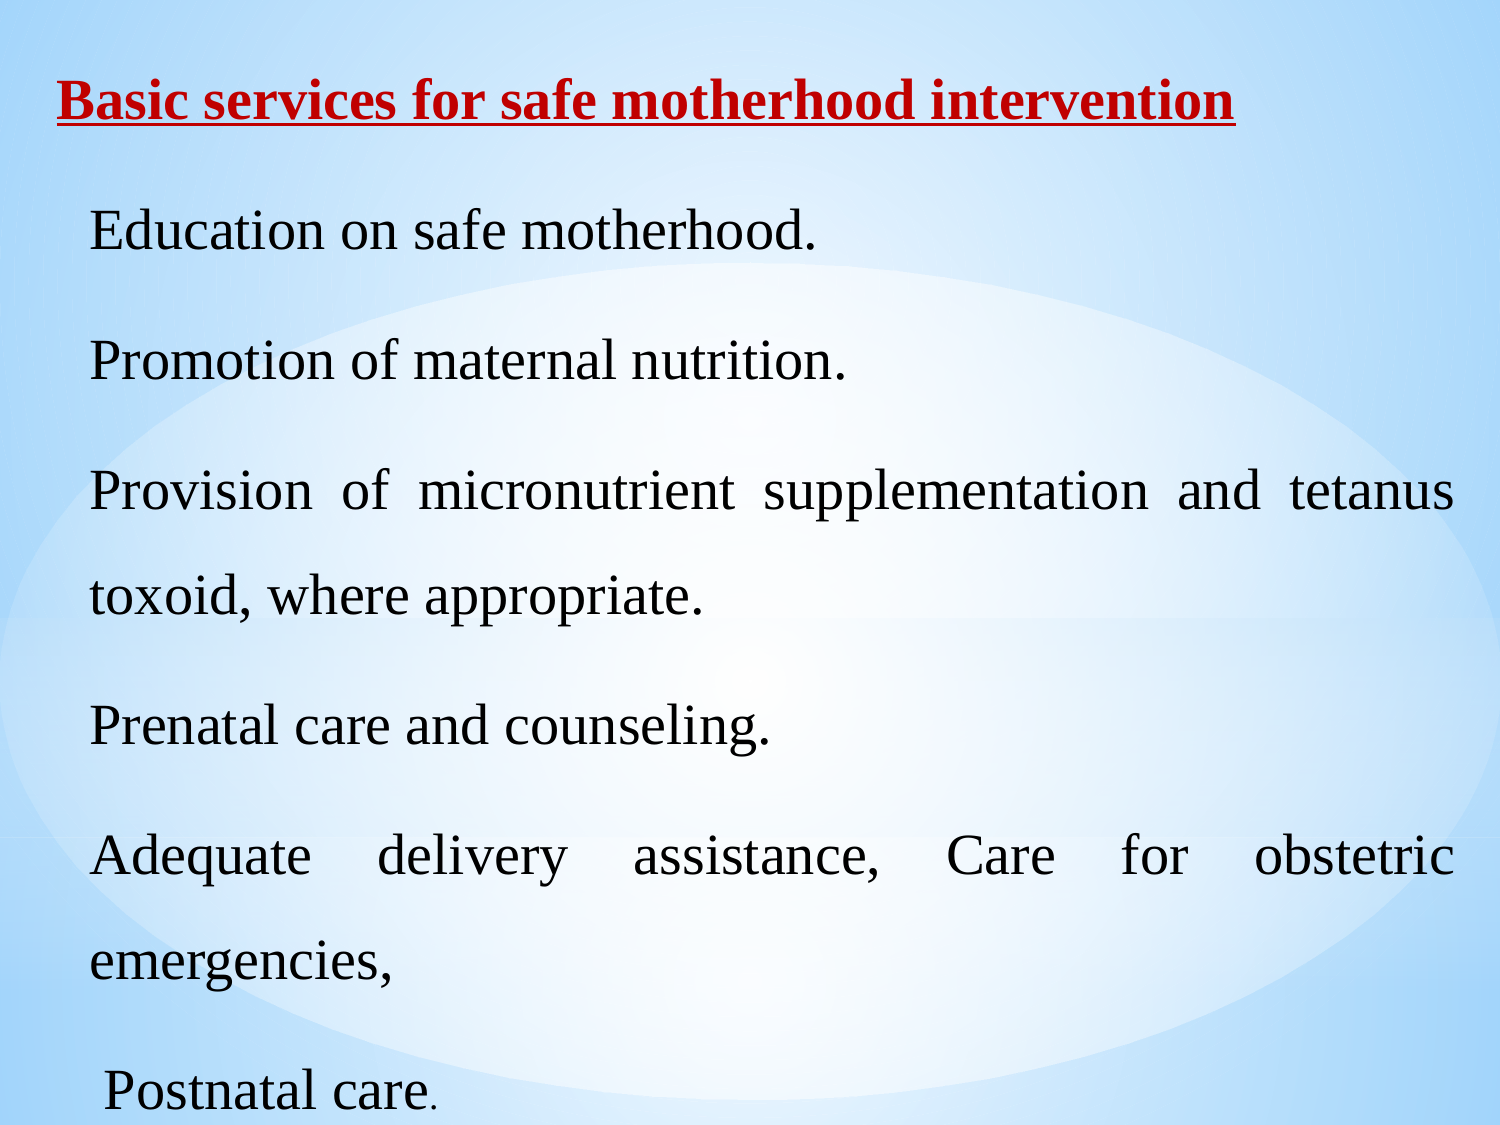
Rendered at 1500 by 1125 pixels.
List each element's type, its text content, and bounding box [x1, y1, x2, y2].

text_box Basic services for safe motherhood intervention Education on safe motherhood. Promotion of maternal nutrition. Provision of micronutrient supplementation and tetanus toxoid, where appropriate. Prenatal care and counseling. Adequate delivery assistance, Care for obstetric emergencies, Postnatal care. [18, 19, 1500, 1125]
